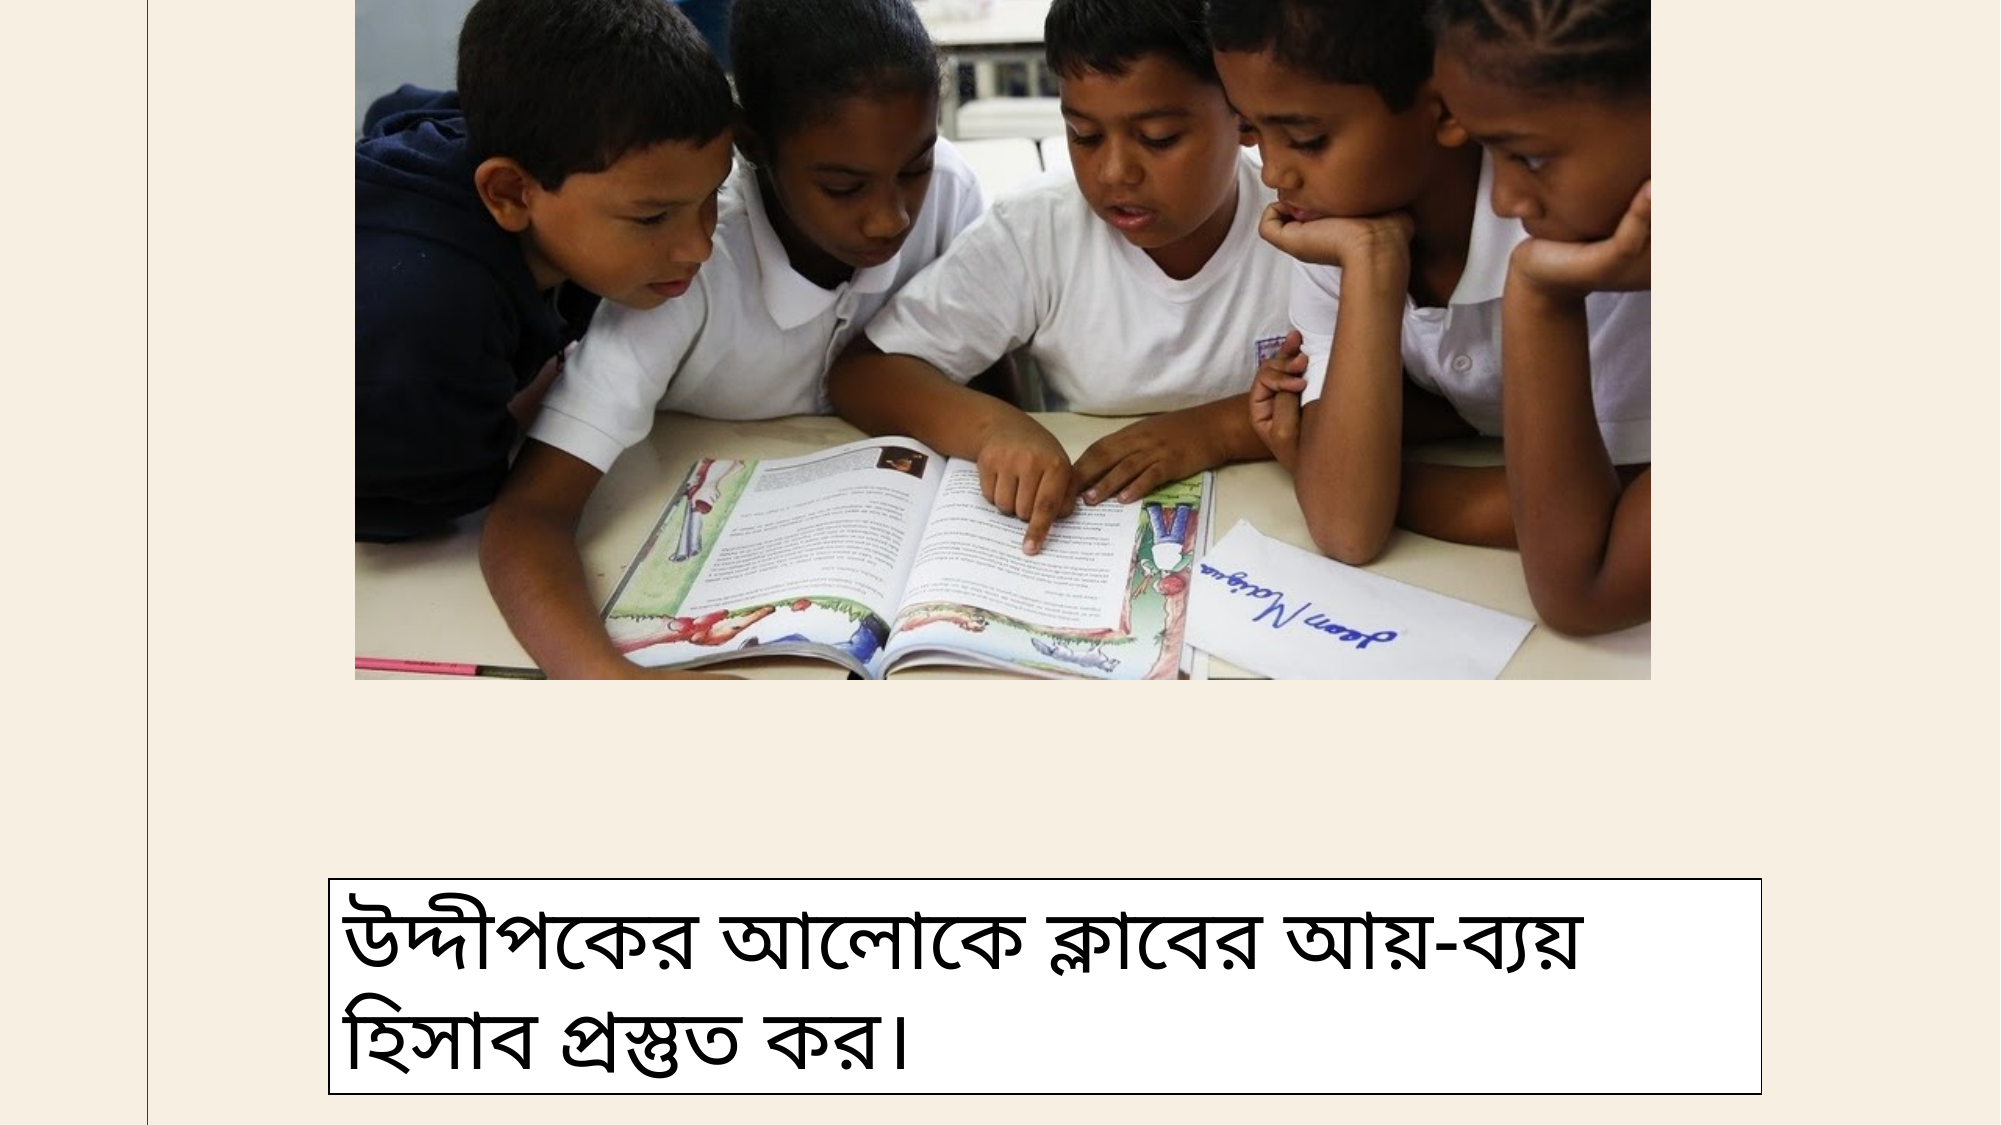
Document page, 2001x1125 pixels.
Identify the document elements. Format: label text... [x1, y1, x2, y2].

text_box উদ্দীপকের আলোকে ক্লাবের আয়-ব্যয় হিসাব প্রস্তুত কর। [328, 878, 1763, 1095]
picture [355, 0, 1651, 680]
